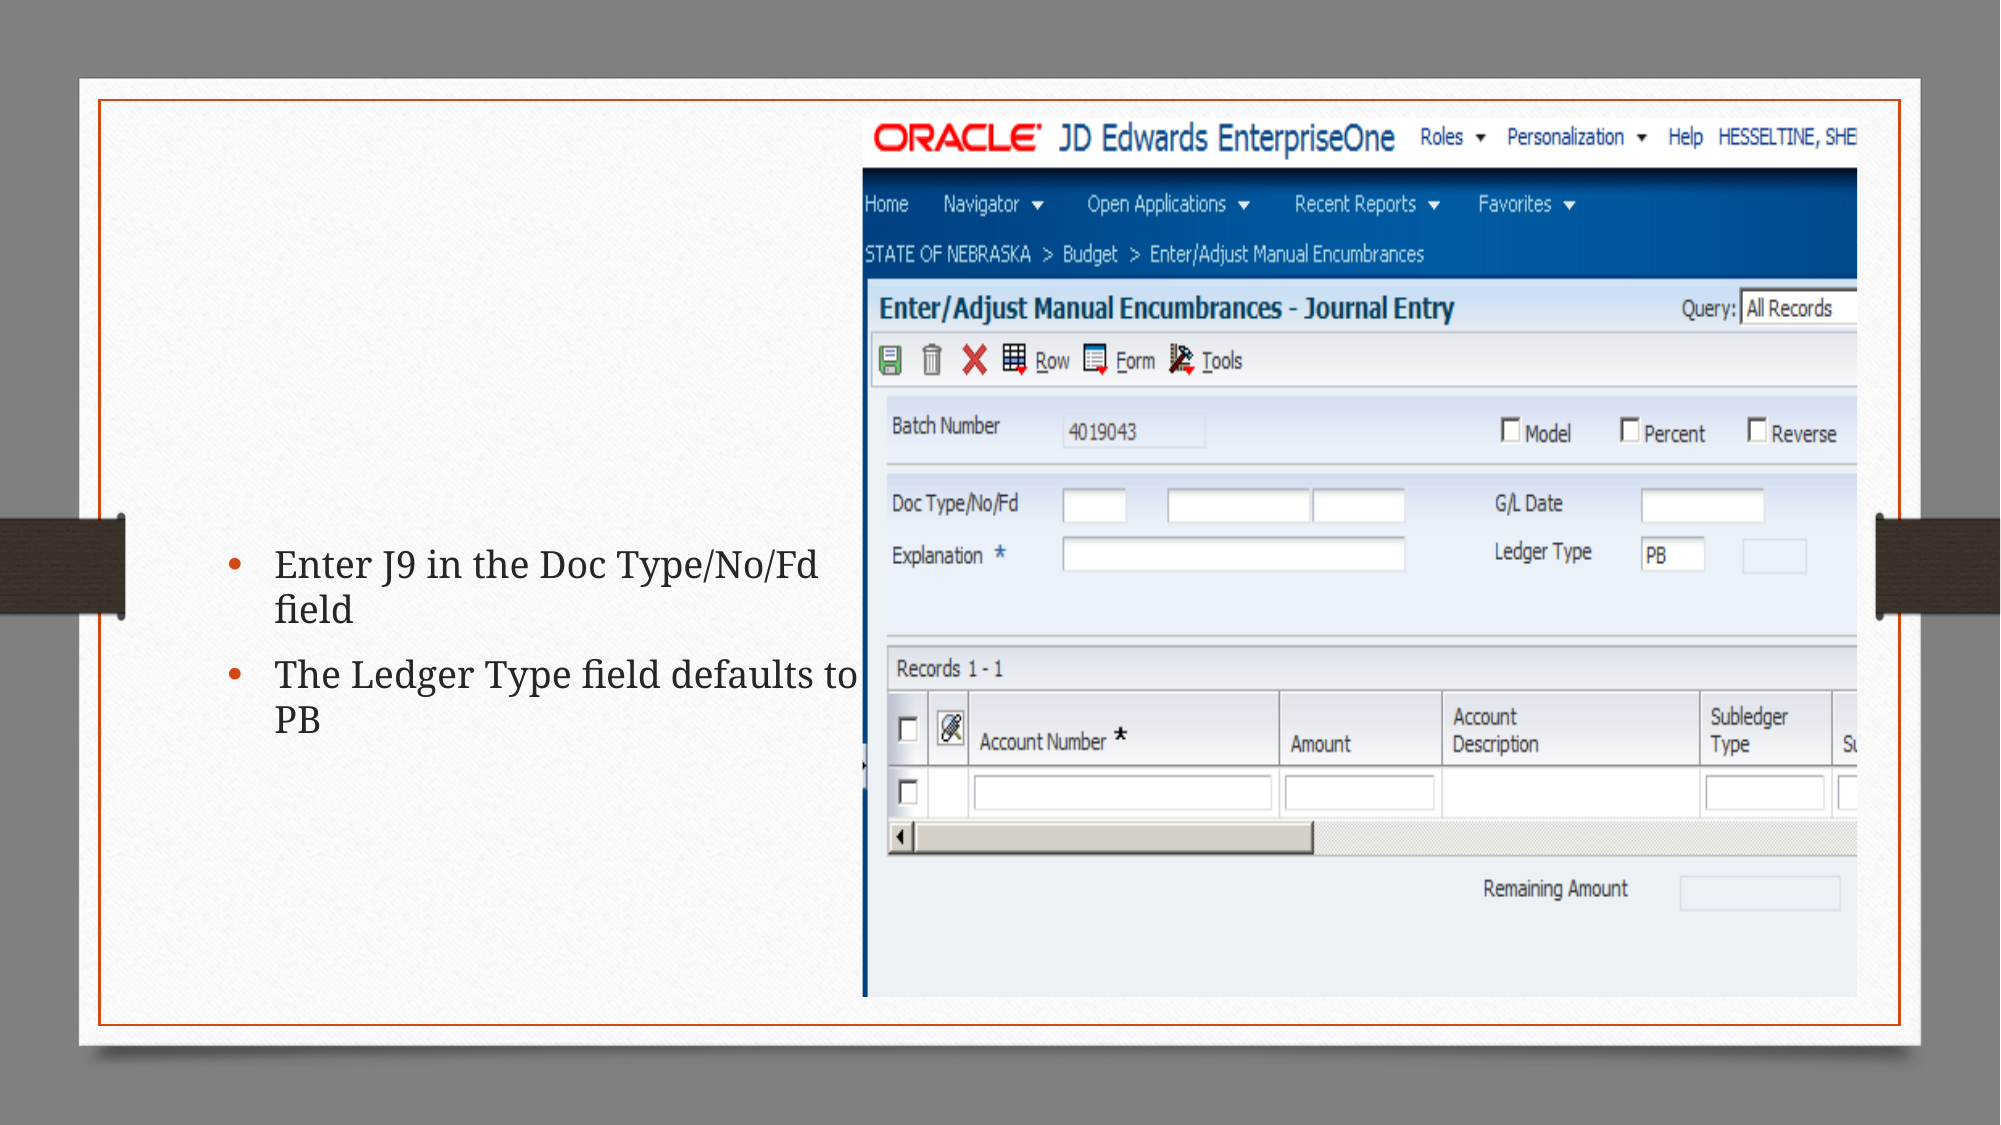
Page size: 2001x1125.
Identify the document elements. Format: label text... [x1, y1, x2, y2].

list Enter J9 in the Doc Type/No/Fd field The Ledger Type field defaults to PB [212, 533, 862, 834]
picture [0, 0, 2001, 1125]
